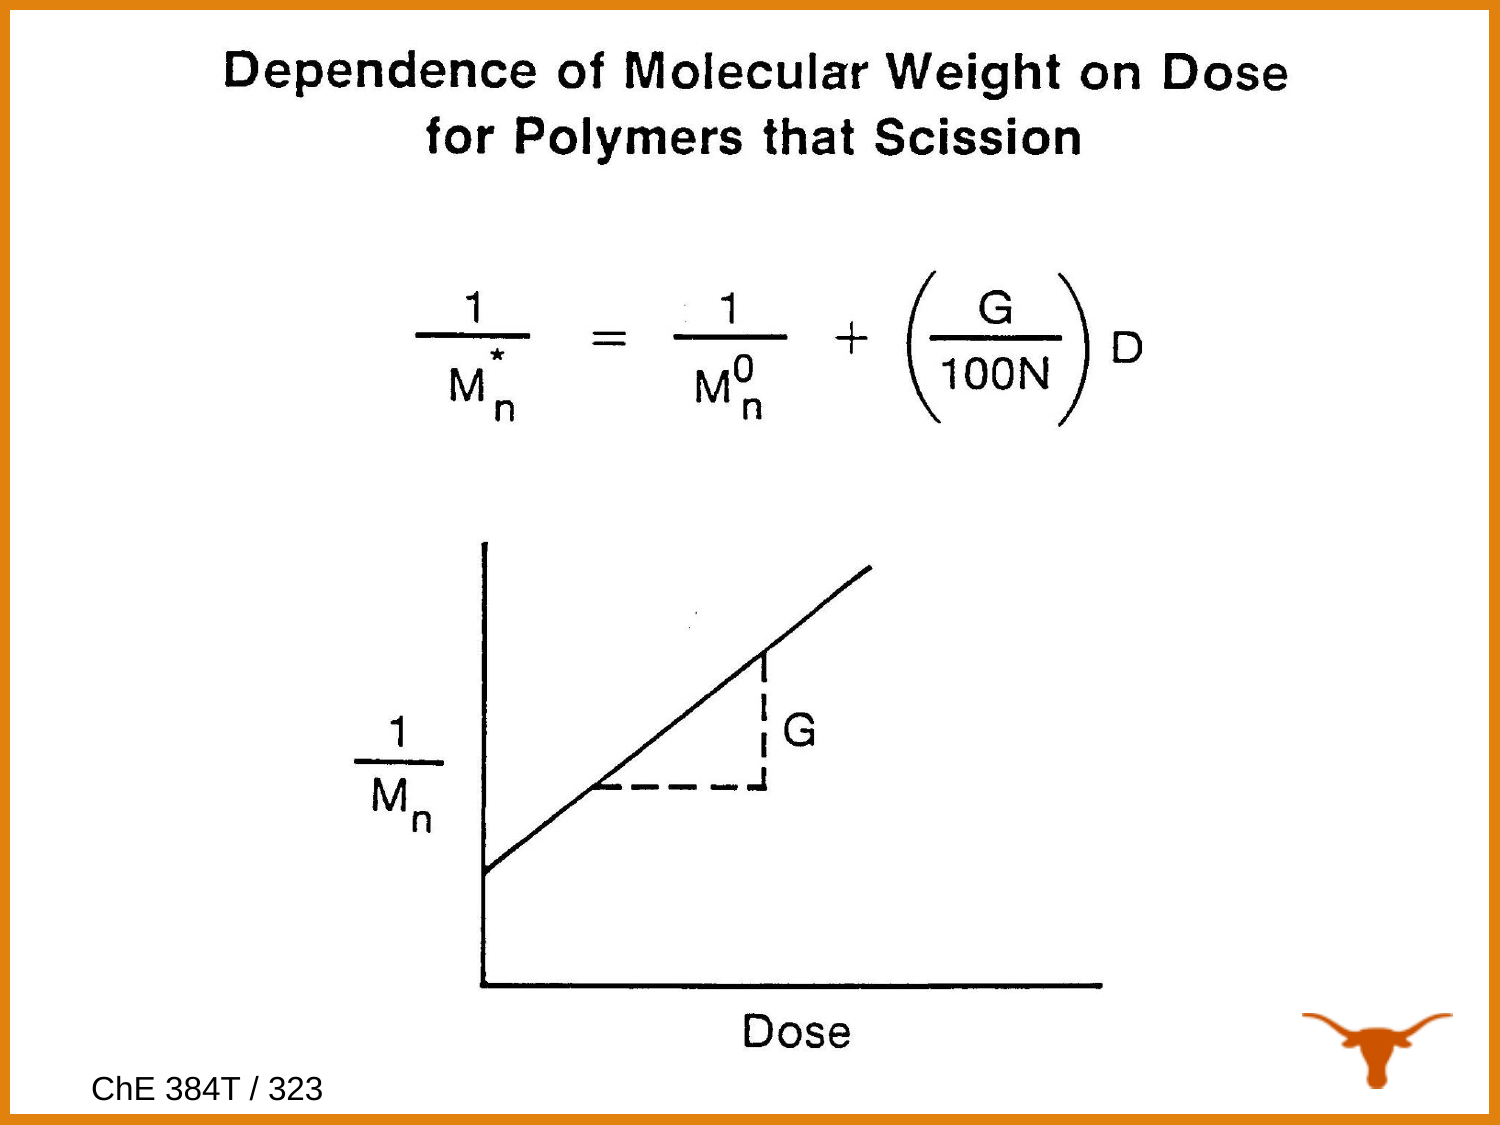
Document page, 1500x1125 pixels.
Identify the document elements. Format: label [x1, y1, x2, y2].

picture [205, 41, 1301, 1060]
picture [1302, 1013, 1453, 1089]
